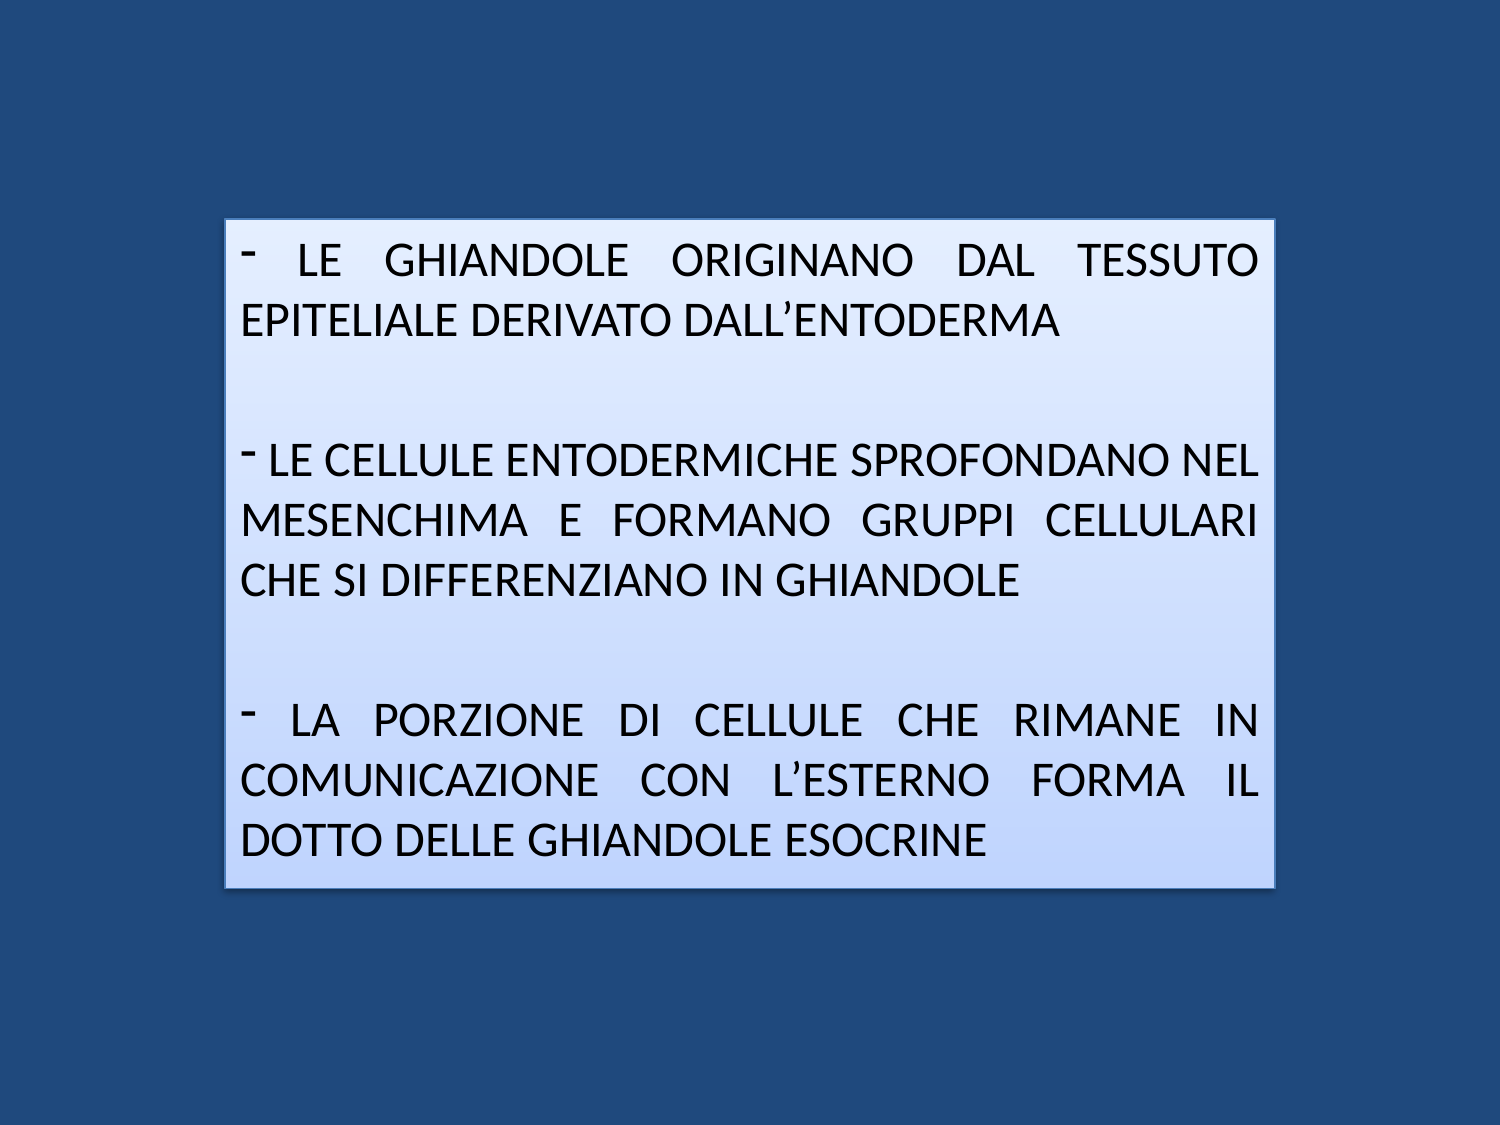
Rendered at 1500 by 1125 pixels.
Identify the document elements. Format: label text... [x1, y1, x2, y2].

text_box le ghiandole originano dal tessuto epiteliale derivato dall’entoderma le cellule entodermiche sprofondano nel mesenchima e formano gruppi cellulari che si differenziano in ghiandole la porzione di cellule che rimane in comunicazione con l’esterno forma il dotto delle ghiandole esocrine [224, 218, 1276, 889]
